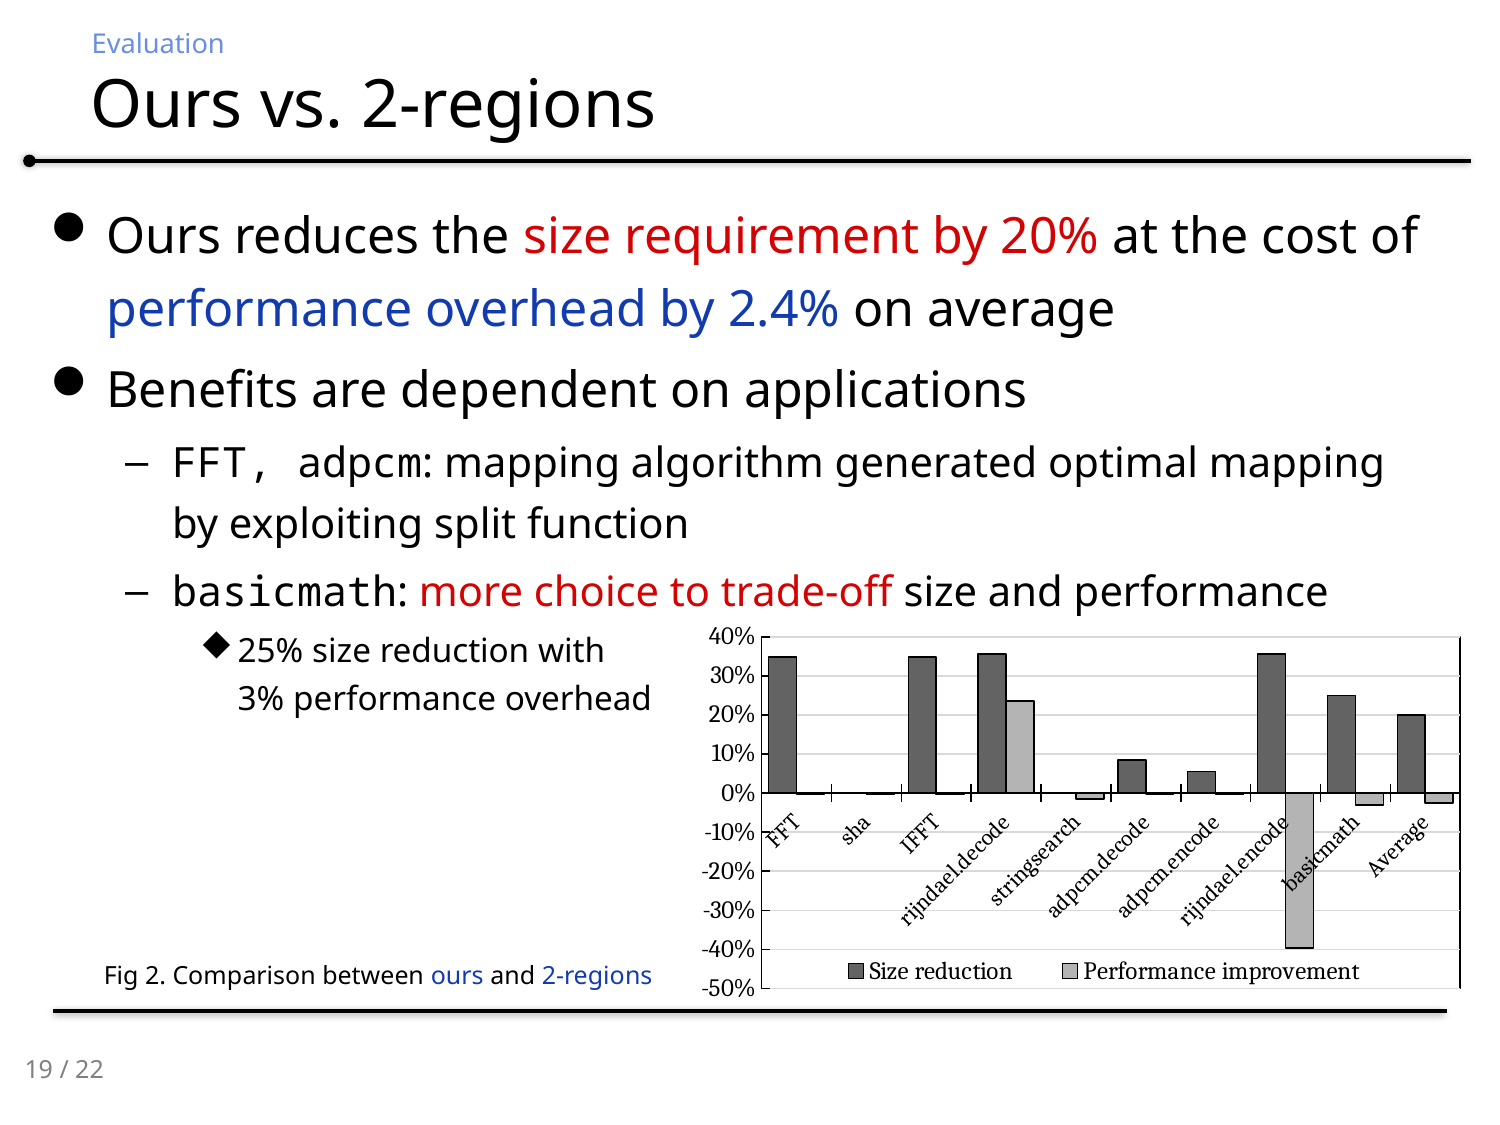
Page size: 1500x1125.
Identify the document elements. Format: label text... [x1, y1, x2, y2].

text_box Fig 2. Comparison between ours and 2-regions [88, 952, 661, 997]
list Evaluation [76, 11, 939, 67]
list Ours reduces the size requirement by 20% at the cost of performance overhead by 2.4% on average Benefits are dependent on applications FFT, adpcm: mapping algorithm generated optimal mapping by exploiting split function basicmath: more choice to trade-off size and performance 25% size reduction with 3% performance overhead [35, 184, 1453, 1012]
chart [666, 621, 1484, 1012]
title Ours vs. 2-regions [75, 54, 1425, 148]
